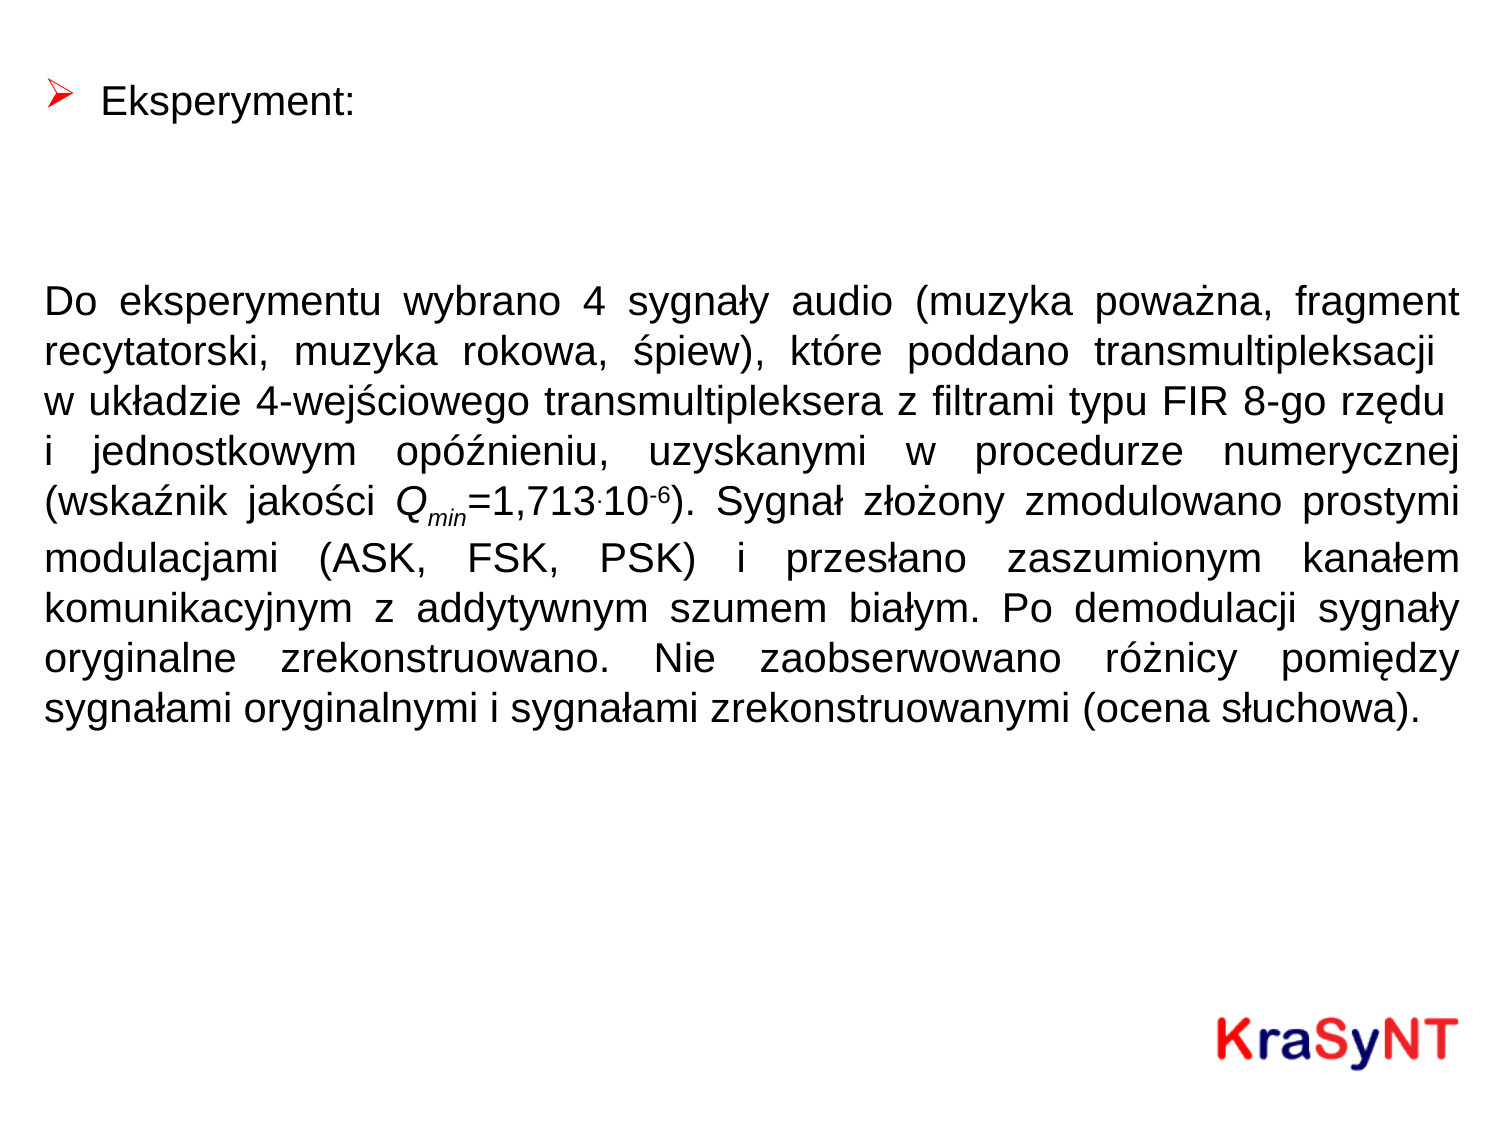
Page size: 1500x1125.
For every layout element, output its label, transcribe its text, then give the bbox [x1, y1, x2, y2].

picture [1198, 960, 1476, 1125]
text_box Eksperyment: Do eksperymentu wybrano 4 sygnały audio (muzyka poważna, fragment recytatorski, muzyka rokowa, śpiew), które poddano transmultipleksacji w układzie 4-wejściowego transmultipleksera z filtrami typu FIR 8-go rzędu i jednostkowym opóźnieniu, uzyskanymi w procedurze numerycznej (wskaźnik jakości Qmin=1,713.10-6). Sygnał złożony zmodulowano prostymi modulacjami (ASK, FSK, PSK) i przesłano zaszumionym kanałem komunikacyjnym z addytywnym szumem białym. Po demodulacji sygnały oryginalne zrekonstruowano. Nie zaobserwowano różnicy pomiędzy sygnałami oryginalnymi i sygnałami zrekonstruowanymi (ocena słuchowa). [29, 66, 1476, 789]
